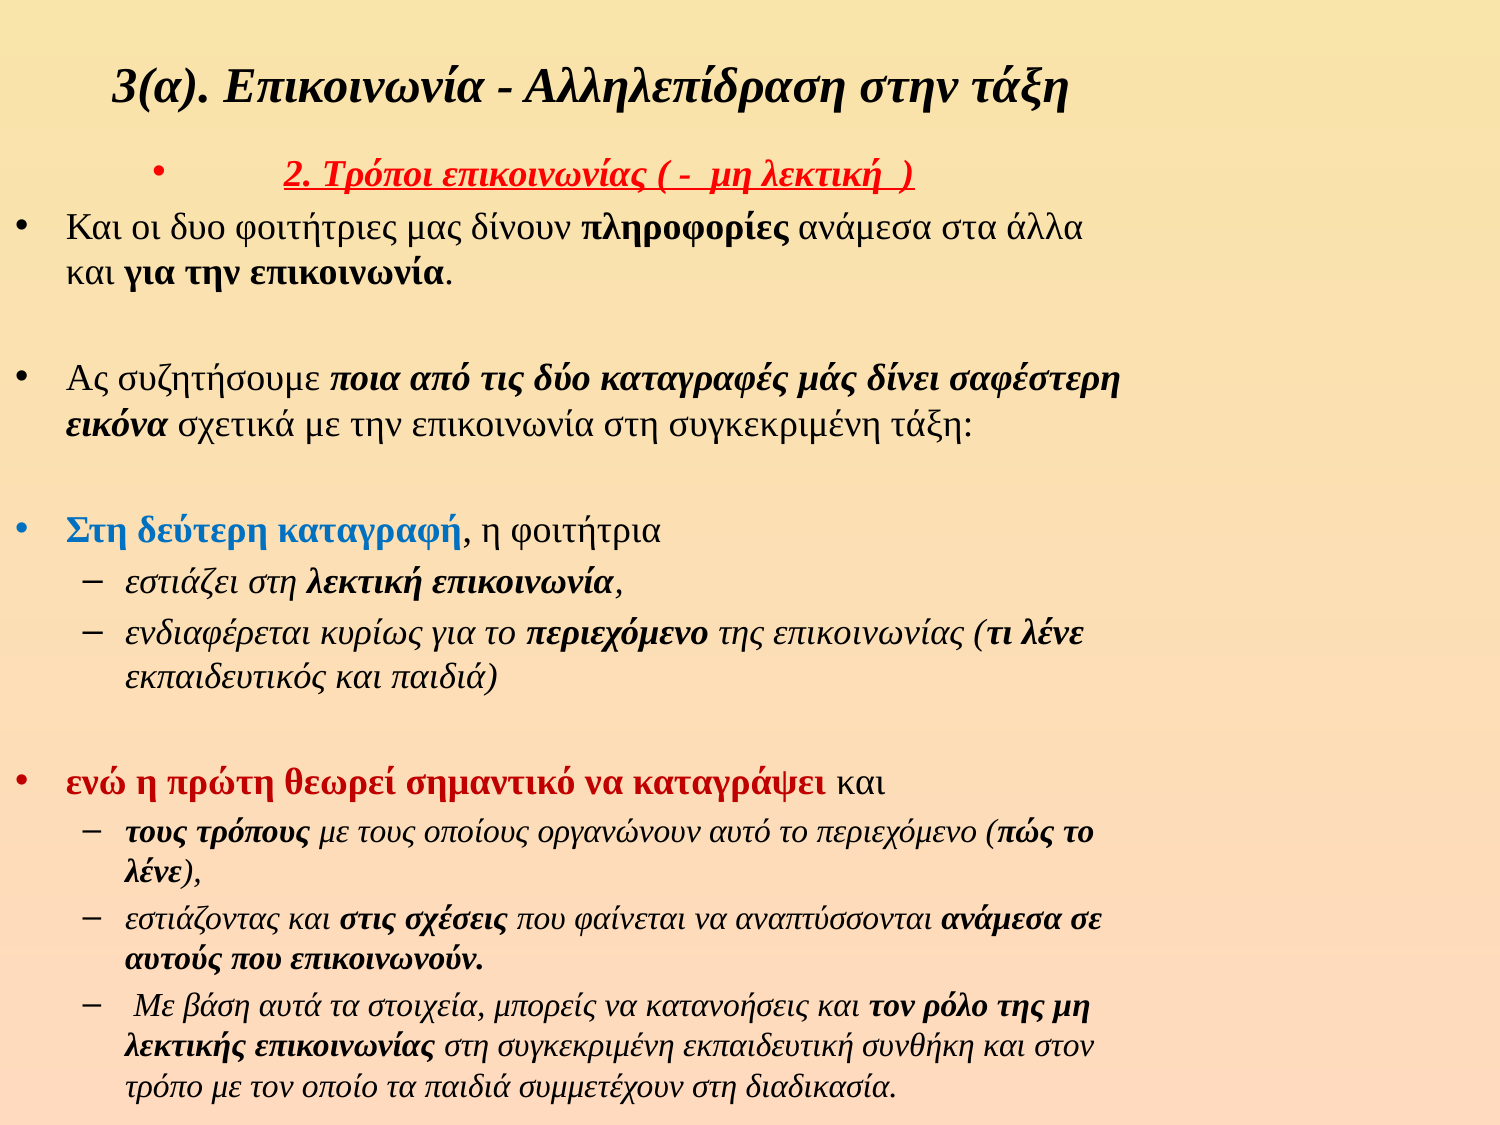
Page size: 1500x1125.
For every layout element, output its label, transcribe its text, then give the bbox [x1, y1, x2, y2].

title 3(α). Επικοινωνία - Αλληλεπίδραση στην τάξη [0, 0, 1184, 129]
list 2. Τρόποι επικοινωνίας ( - μη λεκτική ) Και οι δυο φοιτήτριες μας δίνουν πληροφορίες ανάμεσα στα άλλα και για την επικοινωνία. Ας συζητήσουμε ποια από τις δύο καταγραφές μάς δίνει σαφέστερη εικόνα σχετικά με την επικοινωνία στη συγκεκριμένη τάξη: Στη δεύτερη καταγραφή, η φοιτήτρια εστιάζει στη λεκτική επικοινωνία, ενδιαφέρεται κυρίως για το περιεχόμενο της επικοινωνίας (τι λένε εκπαιδευτικός και παιδιά) ενώ η πρώτη θεωρεί σημαντικό να καταγράψει και τους τρόπους με τους οποίους οργανώνουν αυτό το περιεχόμενο (πώς το λένε), εστιάζοντας και στις σχέσεις που φαίνεται να αναπτύσσονται ανάμεσα σε αυτούς που επικοινωνούν. Με βάση αυτά τα στοιχεία, μπορείς να κατανοήσεις και τον ρόλο της μη λεκτικής επικοινωνίας στη συγκεκριμένη εκπαιδευτική συνθήκη και στον τρόπο με τον οποίο τα παιδιά συμμετέχουν στη διαδικασία. [0, 140, 1149, 1125]
